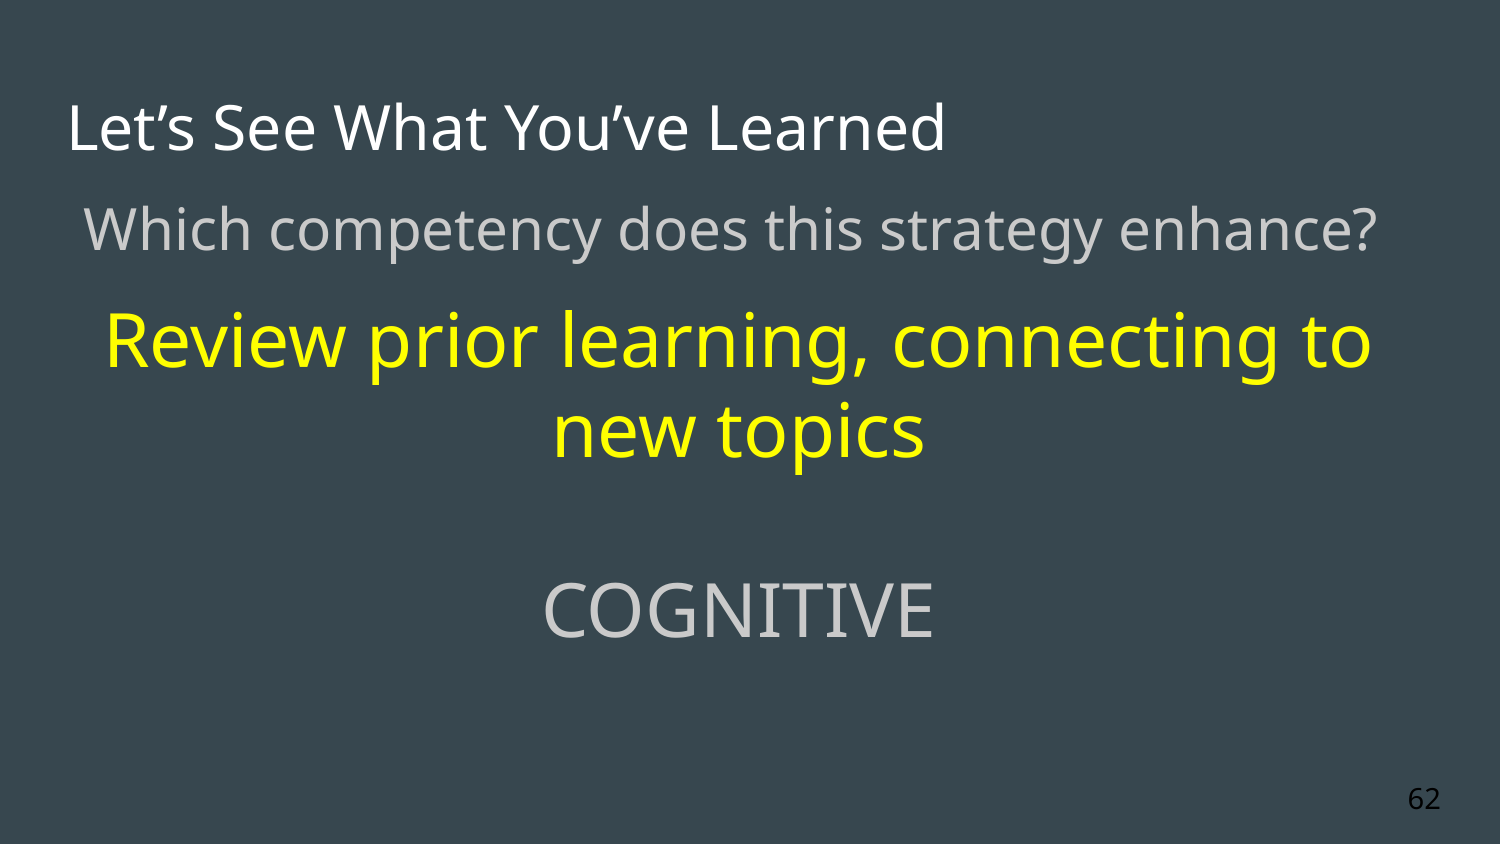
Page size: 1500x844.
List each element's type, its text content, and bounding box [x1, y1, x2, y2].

title Let’s See What You’ve Learned [51, 72, 1449, 167]
list Which competency does this strategy enhance? Review prior learning, connecting to new topics COGNITIVE [40, 166, 1438, 805]
slide_number 62 [1392, 767, 1483, 833]
